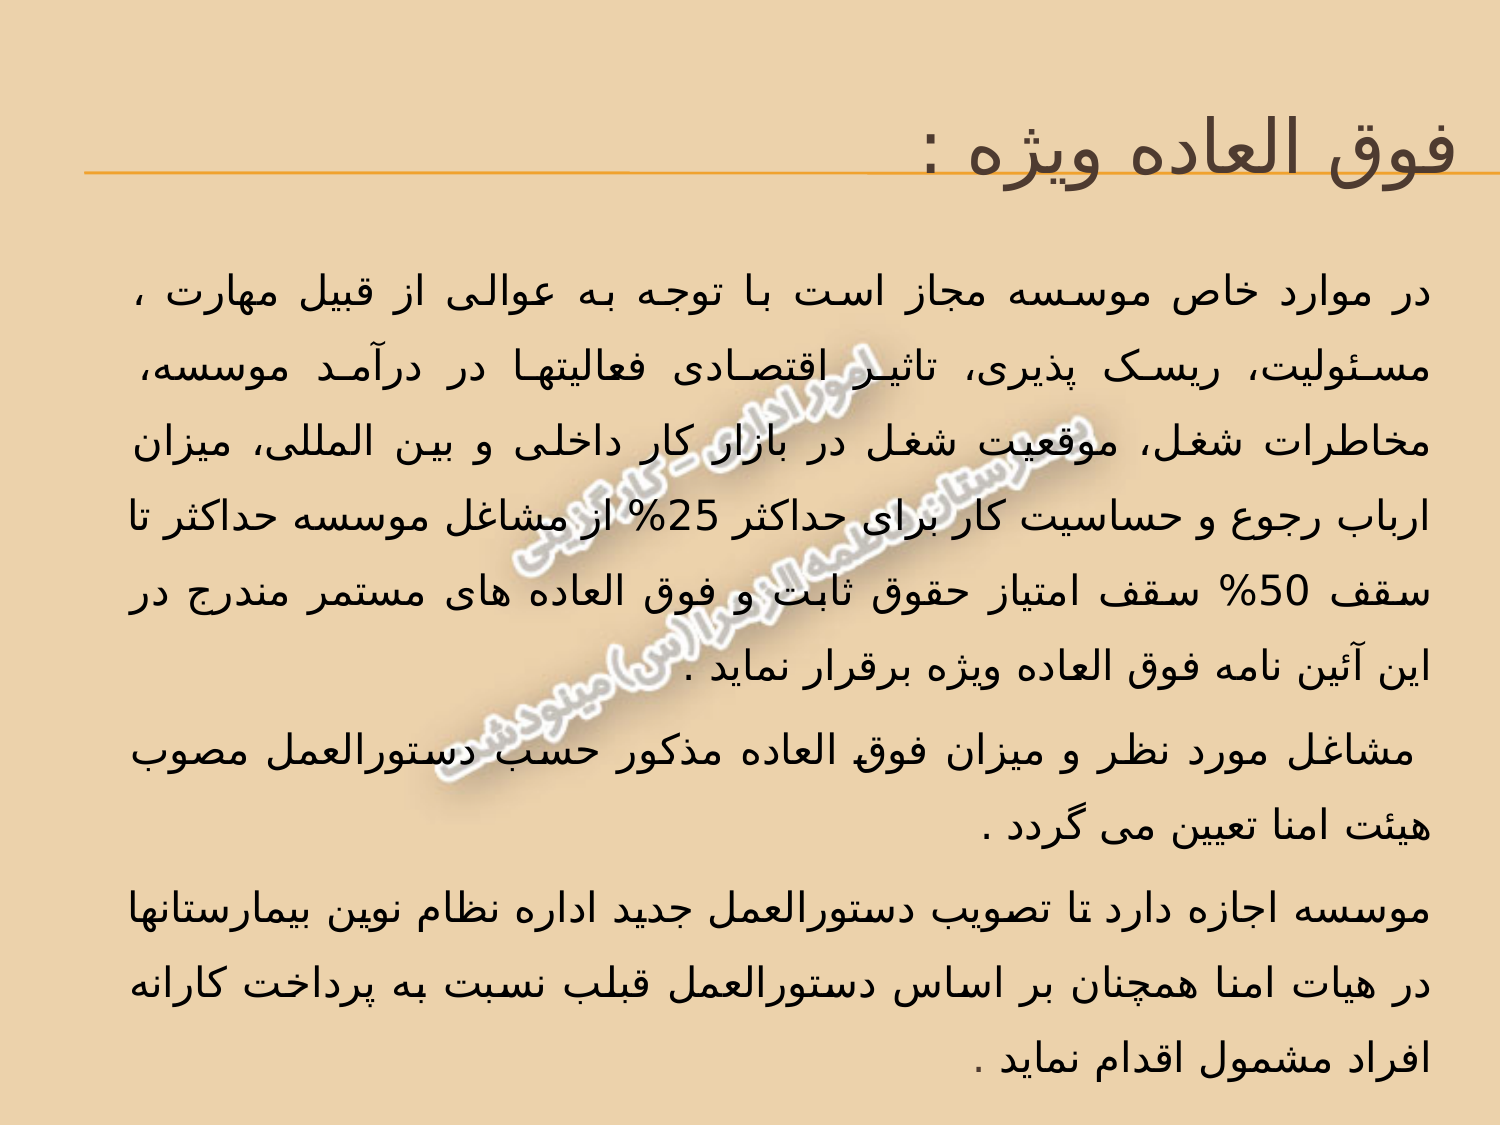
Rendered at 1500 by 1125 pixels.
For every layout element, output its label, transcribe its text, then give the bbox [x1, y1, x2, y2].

list در موارد خاص موسسه مجاز است با توجه به عوالی از قبیل مهارت ، مسئولیت، ریسک پذیری، تاثیر اقتصادی فعالیتها در درآمد موسسه، مخاطرات شغل، موقعیت شغل در بازار کار داخلی و بین المللی، میزان ارباب رجوع و حساسیت کار برای حداکثر 25% از مشاغل موسسه حداکثر تا سقف 50% سقف امتیاز حقوق ثابت و فوق العاده های مستمر مندرج در این آئین نامه فوق العاده ویژه برقرار نماید . مشاغل مورد نظر و میزان فوق العاده مذکور حسب دستورالعمل مصوب هیئت امنا تعیین می گردد . موسسه اجازه دارد تا تصویب دستورالعمل جدید اداره نظام نوین بیمارستانها در هیات امنا همچنان بر اساس دستورالعمل قبلب نسبت به پرداخت کارانه افراد مشمول اقدام نماید . [112, 231, 1447, 1005]
title فوق العاده ویژه : [50, 75, 1475, 213]
